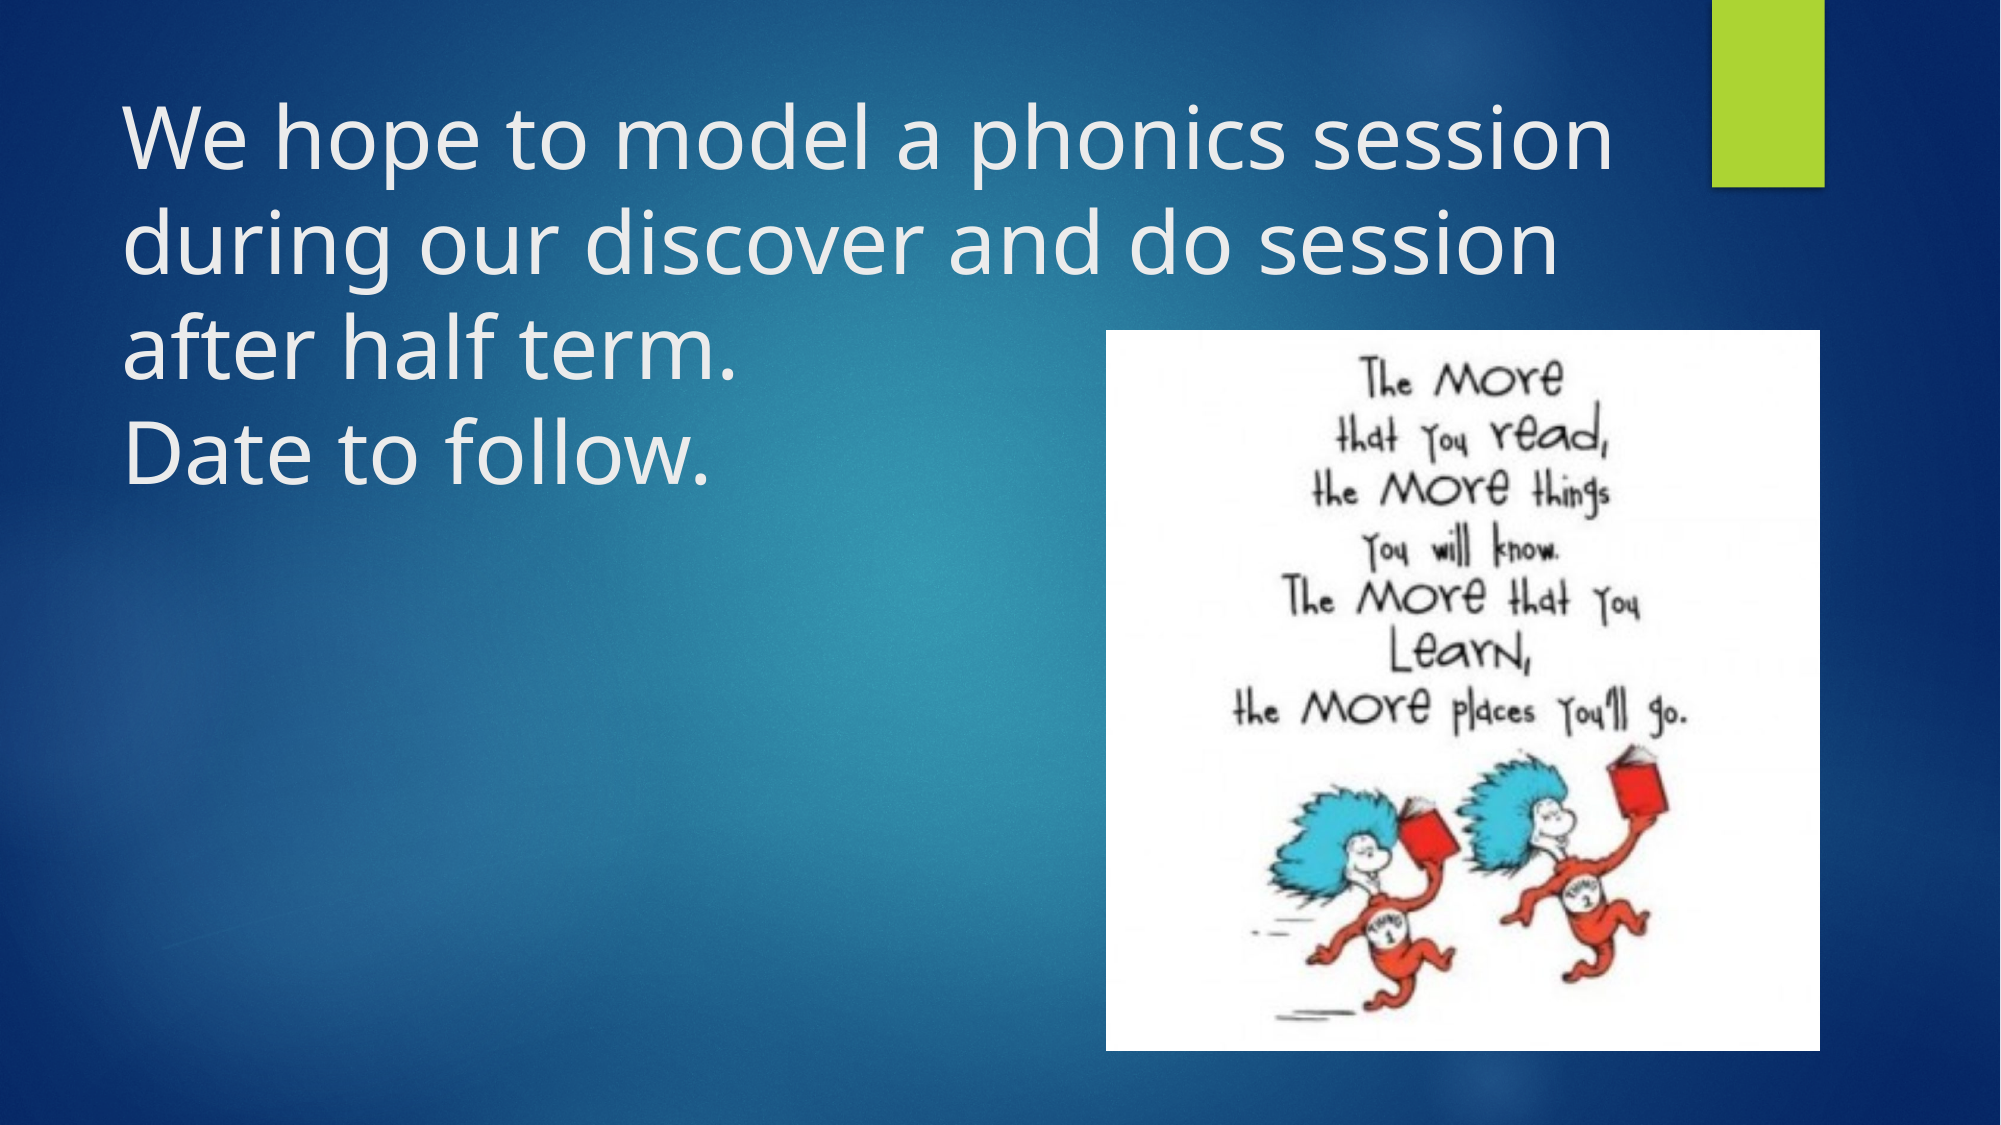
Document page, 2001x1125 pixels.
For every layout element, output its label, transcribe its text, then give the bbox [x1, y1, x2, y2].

picture [0, 0, 2001, 1125]
title We hope to model a phonics session during our discover and do session after half term. Date to follow. [106, 74, 1649, 531]
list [1105, 329, 1820, 1051]
